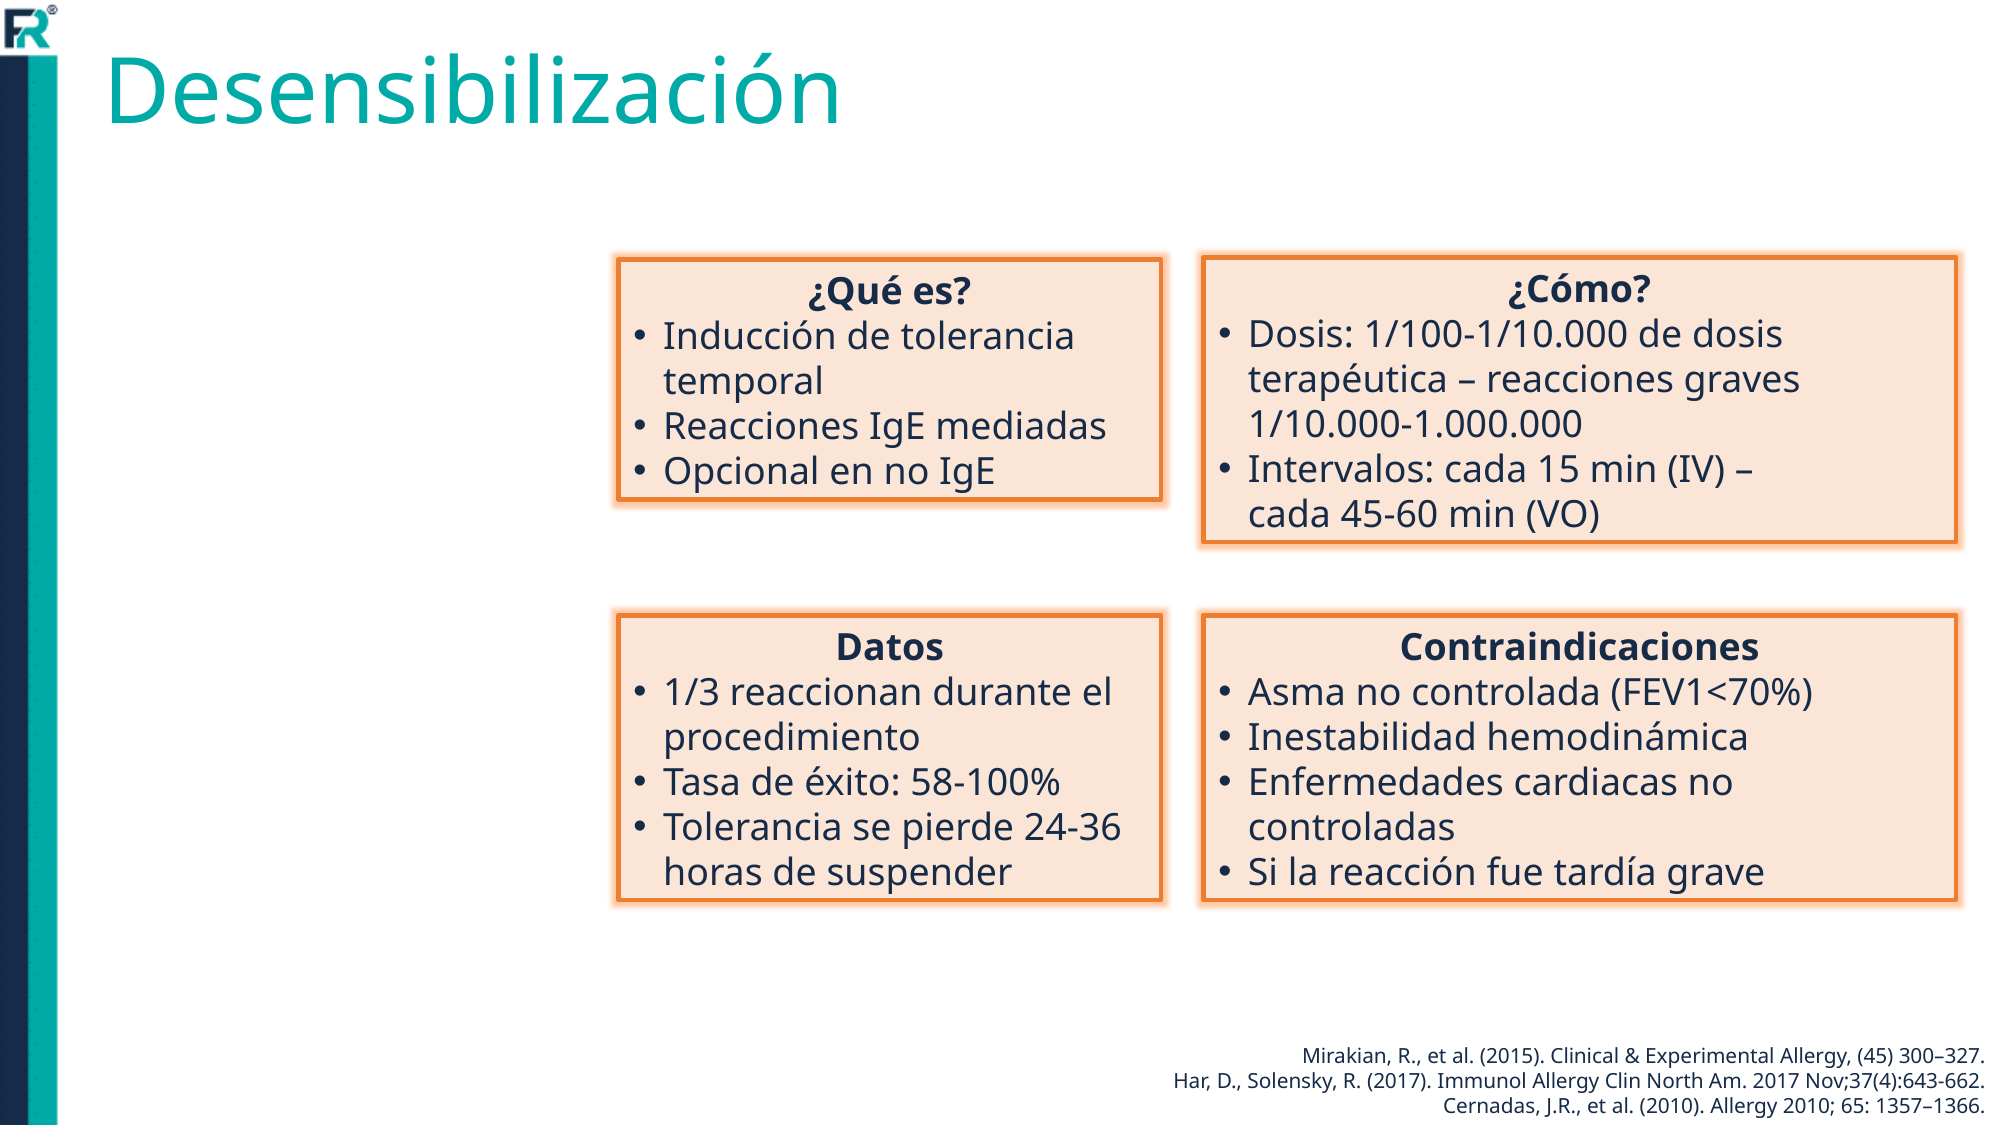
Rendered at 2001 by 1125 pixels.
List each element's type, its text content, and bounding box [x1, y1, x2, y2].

text_box ¿Qué es? Inducción de tolerancia temporal Reacciones IgE mediadas Opcional en no IgE [618, 259, 1161, 500]
title Desensibilización [88, 0, 1814, 204]
text_box Contraindicaciones Asma no controlada (FEV1<70%) Inestabilidad hemodinámica Enfermedades cardiacas no controladas Si la reacción fue tardía grave [1203, 615, 1957, 901]
text_box Mirakian, R., et al. (2015). Clinical & Experimental Allergy, (45) 300–327. Har, D., Solensky, R. (2017). Immunol Allergy Clin North Am. 2017 Nov;37(4):643-662. Cernadas, J.R., et al. (2010). Allergy 2010; 65: 1357–1366. [0, 1035, 2000, 1125]
text_box Datos 1/3 reaccionan durante el procedimiento Tasa de éxito: 58-100% Tolerancia se pierde 24-36 horas de suspender [618, 615, 1161, 901]
text_box ¿Cómo? Dosis: 1/100-1/10.000 de dosis terapéutica – reacciones graves 1/10.000-1.000.000 Intervalos: cada 15 min (IV) – cada 45-60 min (VO) [1203, 257, 1957, 542]
picture [0, 0, 2001, 1125]
